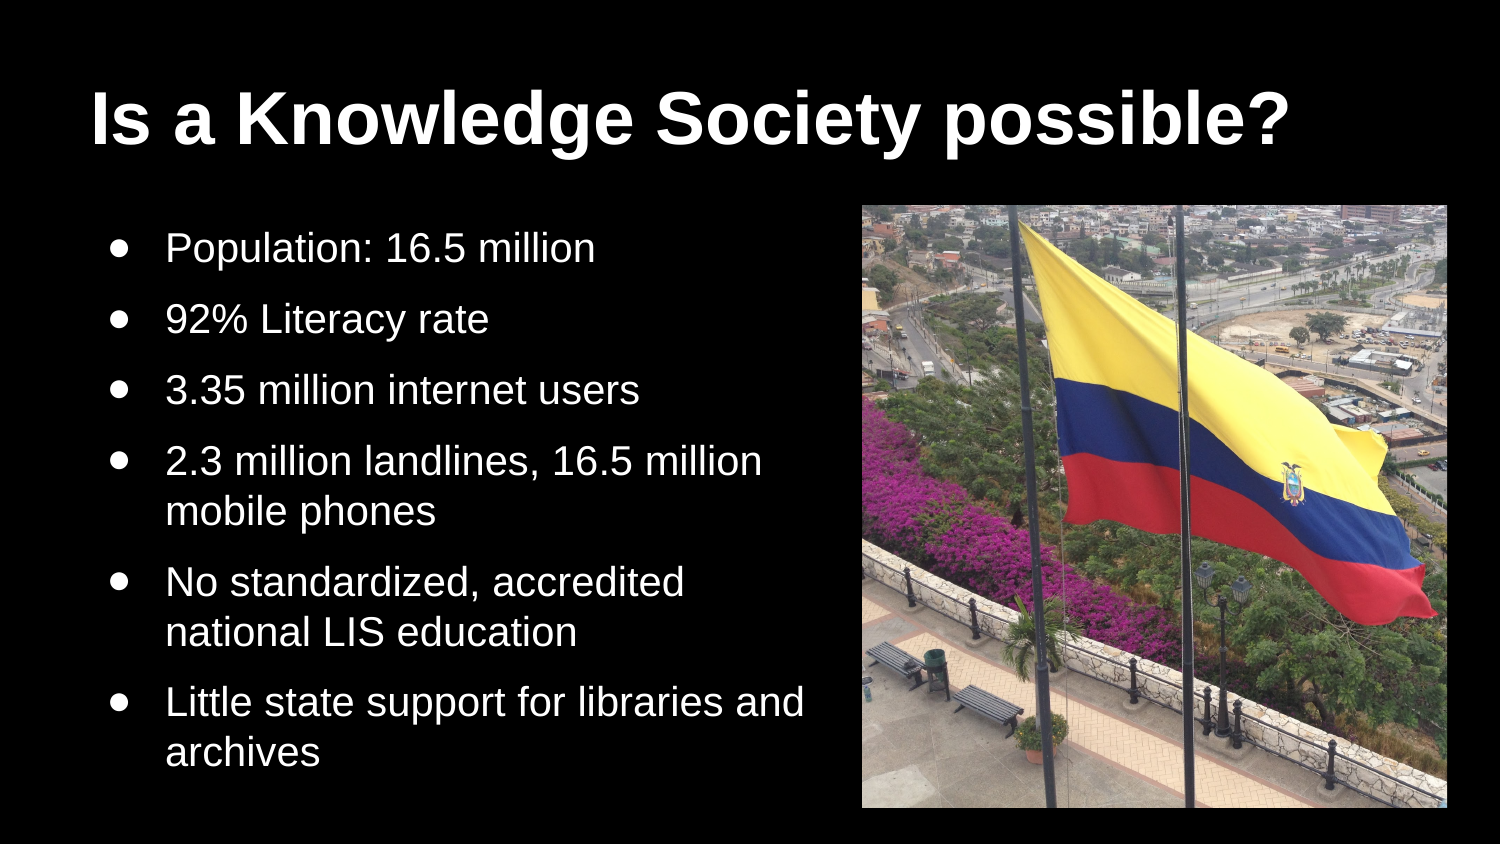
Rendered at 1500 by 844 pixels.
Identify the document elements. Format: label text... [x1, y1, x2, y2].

title Is a Knowledge Society possible? [75, 33, 1425, 175]
list Population: 16.5 million 92% Literacy rate 3.35 million internet users 2.3 million landlines, 16.5 million mobile phones No standardized, accredited national LIS education Little state support for libraries and archives [75, 205, 844, 809]
picture [861, 205, 1448, 809]
